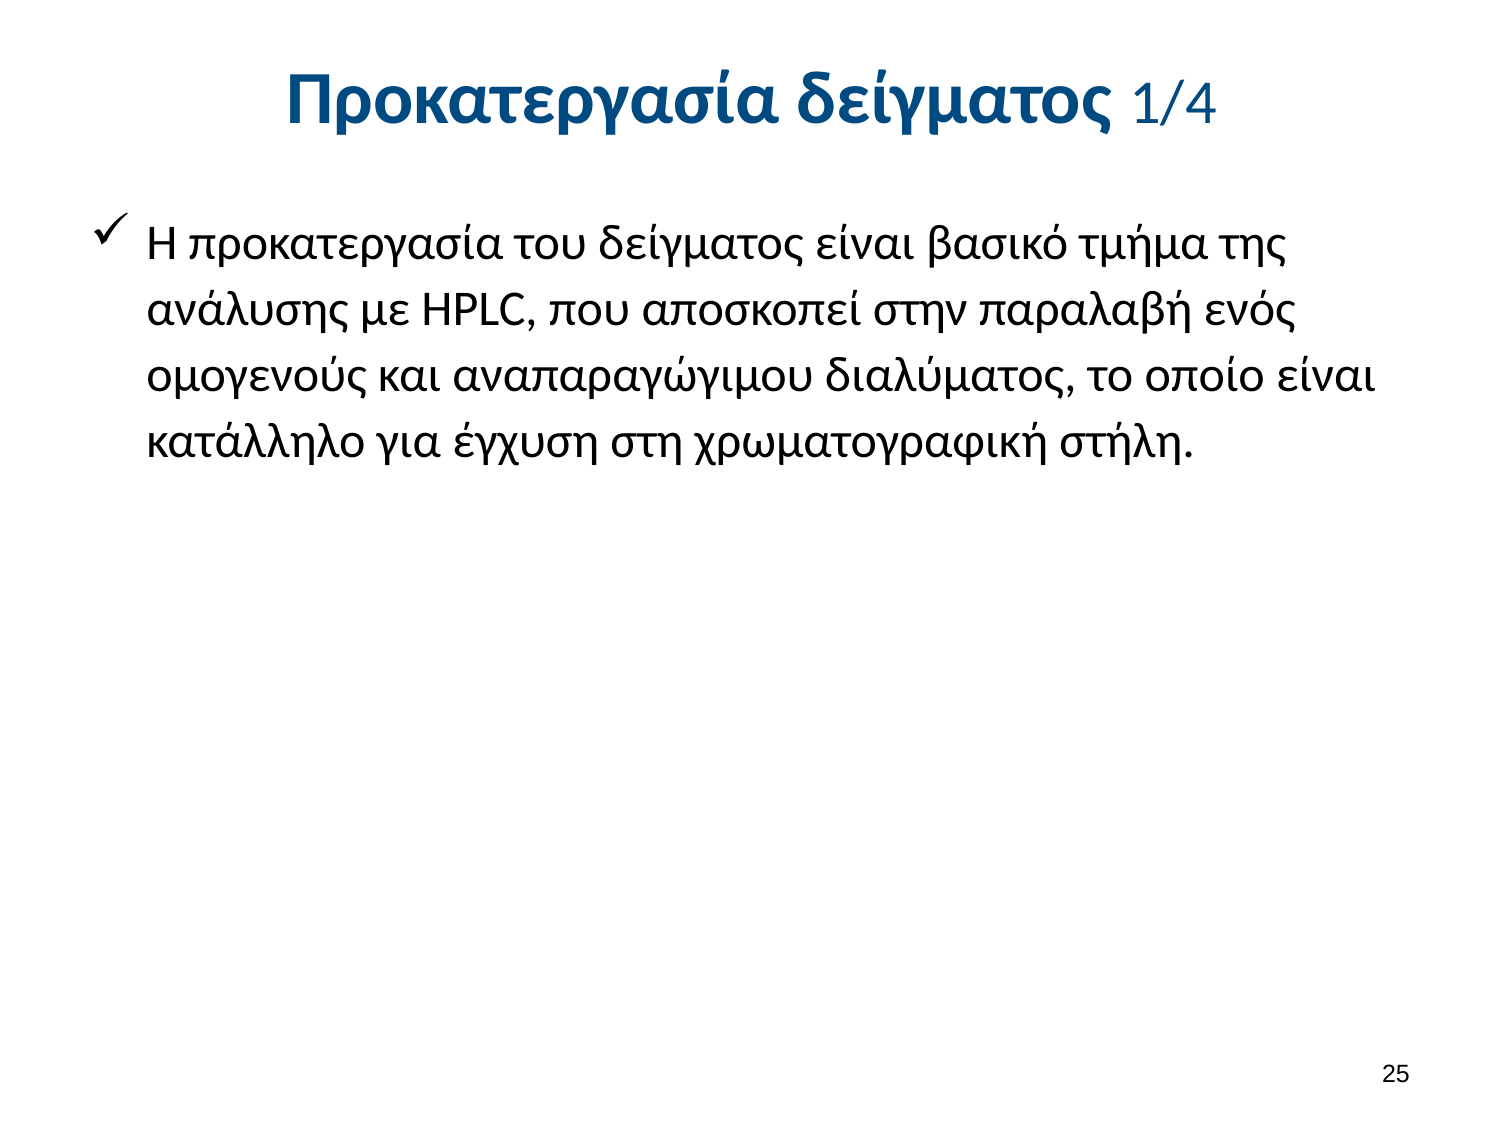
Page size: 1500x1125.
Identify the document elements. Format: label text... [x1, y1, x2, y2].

list Η προκατεργασία του δείγματος είναι βασικό τμήμα της ανάλυσης με HPLC, που αποσκοπεί στην παραλαβή ενός ομογενούς και αναπαραγώγιμου διαλύματος, το οποίο είναι κατάλληλο για έγχυση στη χρωματογραφική στήλη. [75, 196, 1425, 1024]
title Προκατεργασία δείγματος 1/4 [76, 19, 1427, 169]
slide_number 24 [1074, 1042, 1425, 1103]
